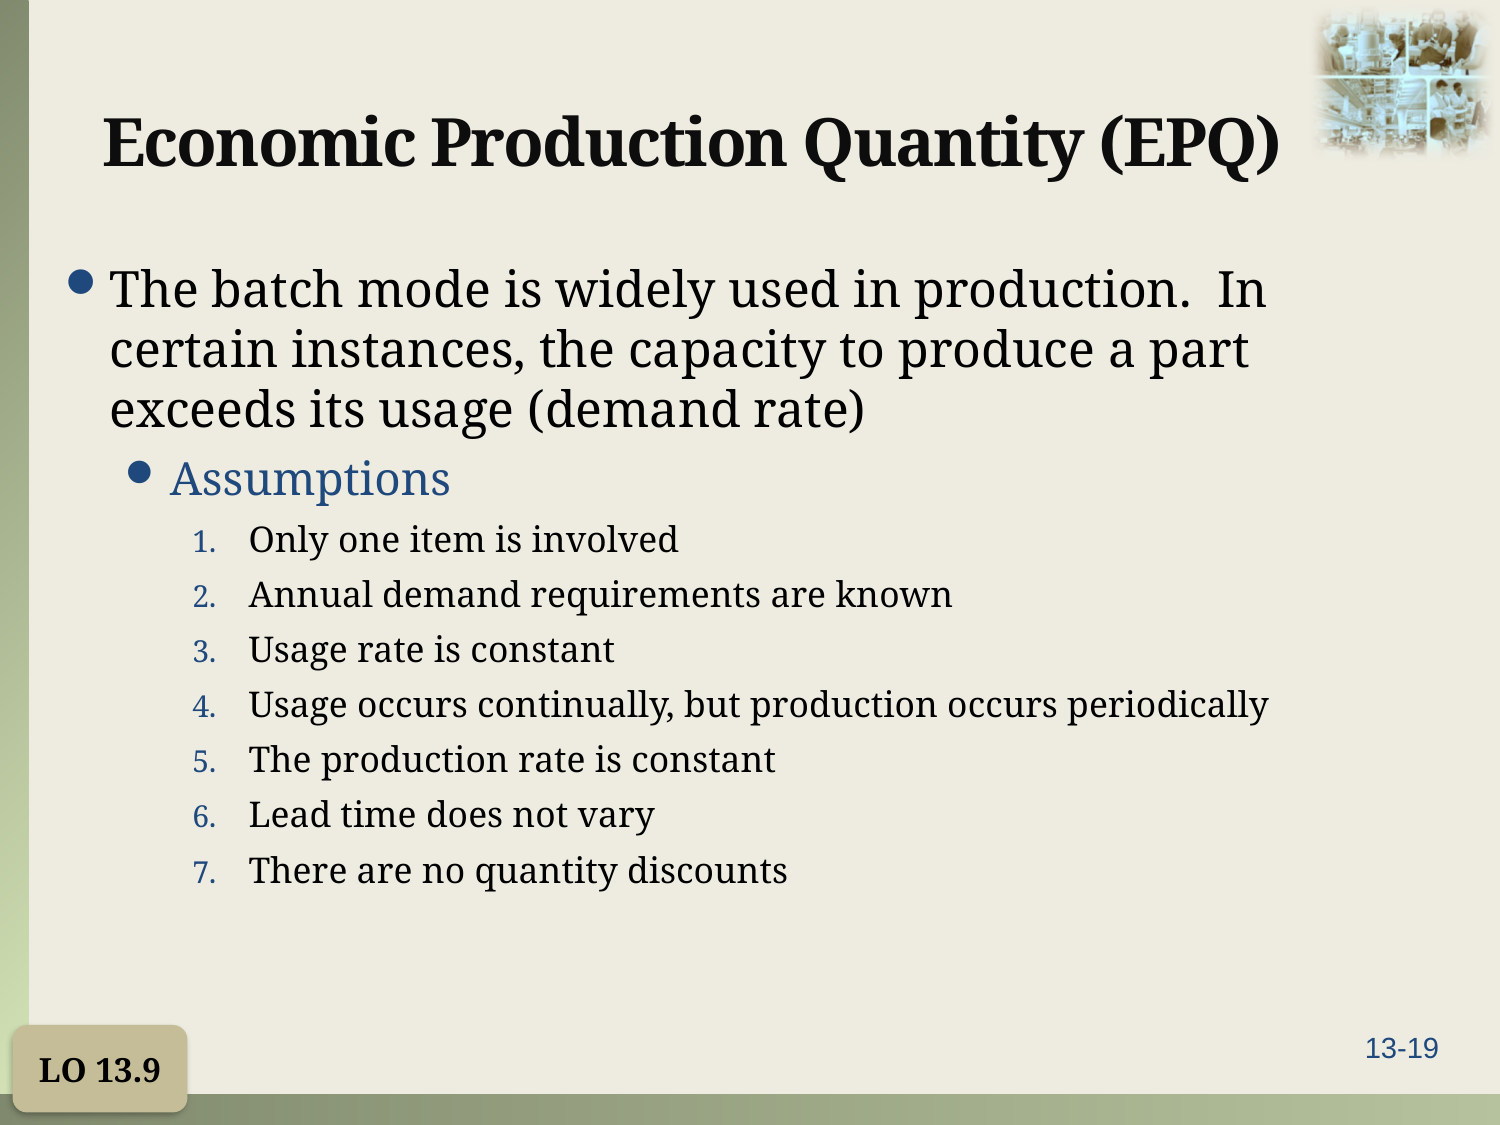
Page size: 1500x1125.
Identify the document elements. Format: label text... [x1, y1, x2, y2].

title Economic Production Quantity (EPQ) [87, 87, 1350, 188]
picture [1340, 36, 1464, 130]
list The batch mode is widely used in production. In certain instances, the capacity to produce a part exceeds its usage (demand rate) Assumptions Only one item is involved Annual demand requirements are known Usage rate is constant Usage occurs continually, but production occurs periodically The production rate is constant Lead time does not vary There are no quantity discounts [50, 249, 1400, 1000]
text_box LO 13.9 [9, 1021, 191, 1116]
